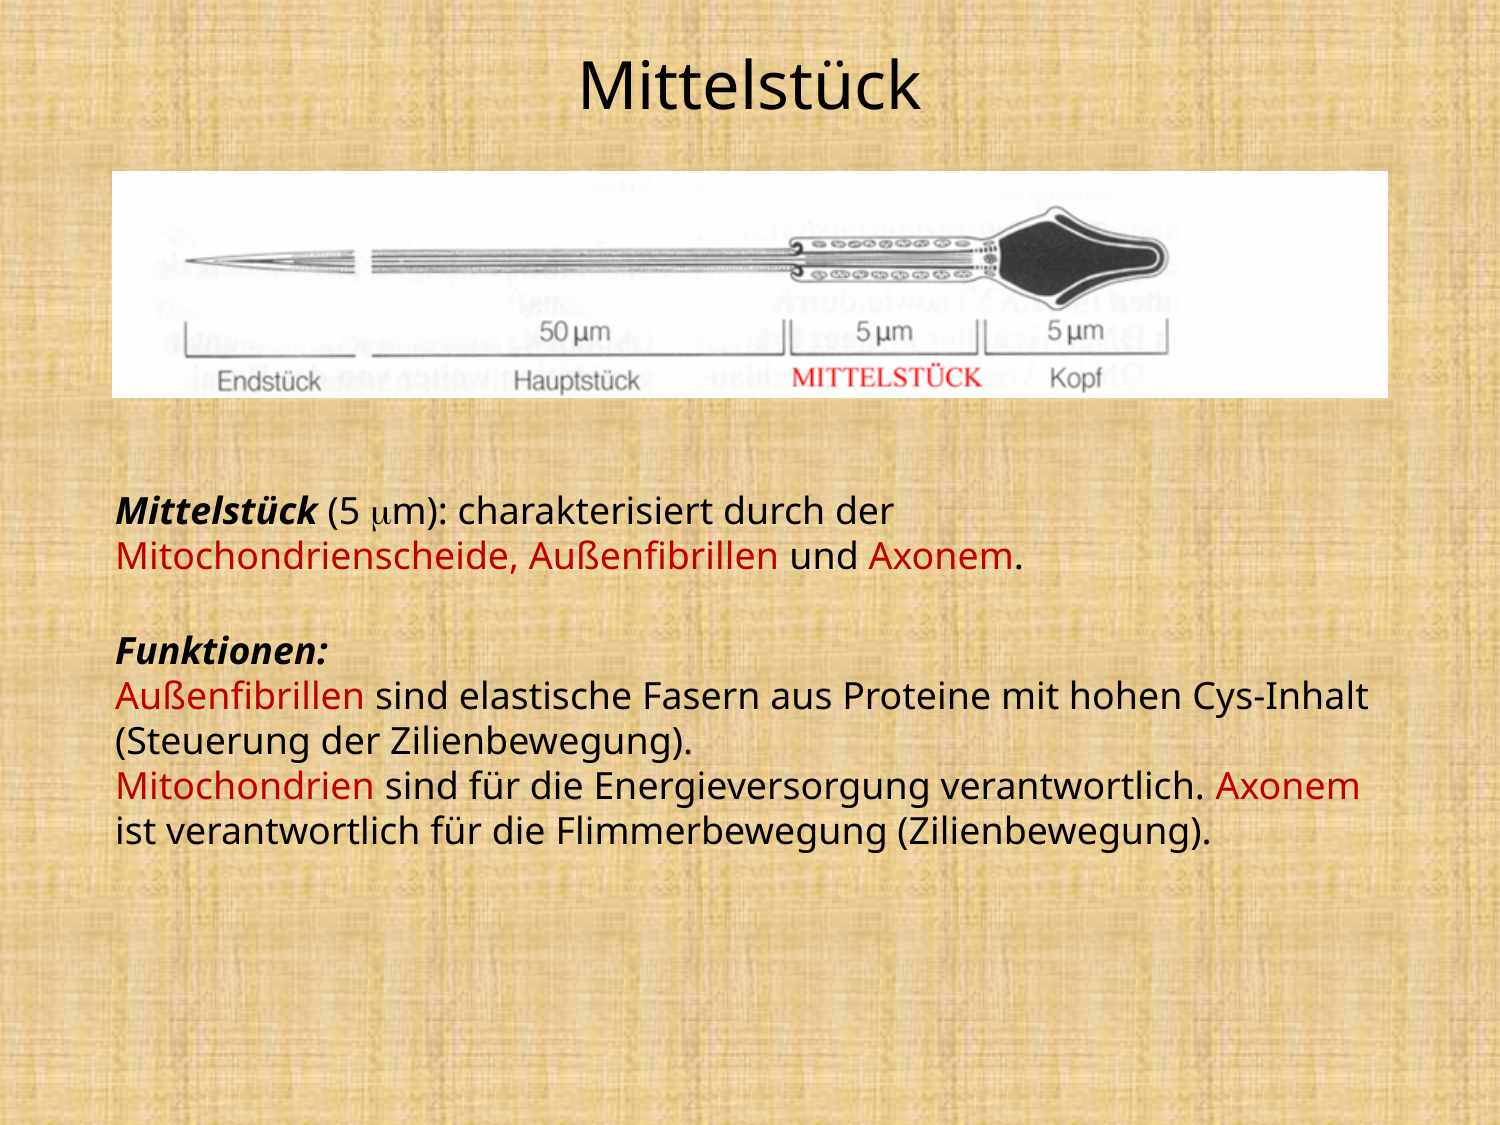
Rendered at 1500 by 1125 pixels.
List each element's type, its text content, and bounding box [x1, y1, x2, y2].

picture [0, 0, 1500, 1125]
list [112, 170, 1388, 398]
title Mittelstück [112, 16, 1388, 150]
text_box Mittelstück (5 mm): charakterisiert durch der Mitochondrienscheide, Außenfibrillen und Axonem. Funktionen: Außenfibrillen sind elastische Fasern aus Proteine mit hohen Cys-Inhalt (Steuerung der Zilienbewegung). Mitochondrien sind für die Energieversorgung verantwortlich. Axonem ist verantwortlich für die Flimmerbewegung (Zilienbewegung). [100, 479, 1400, 917]
